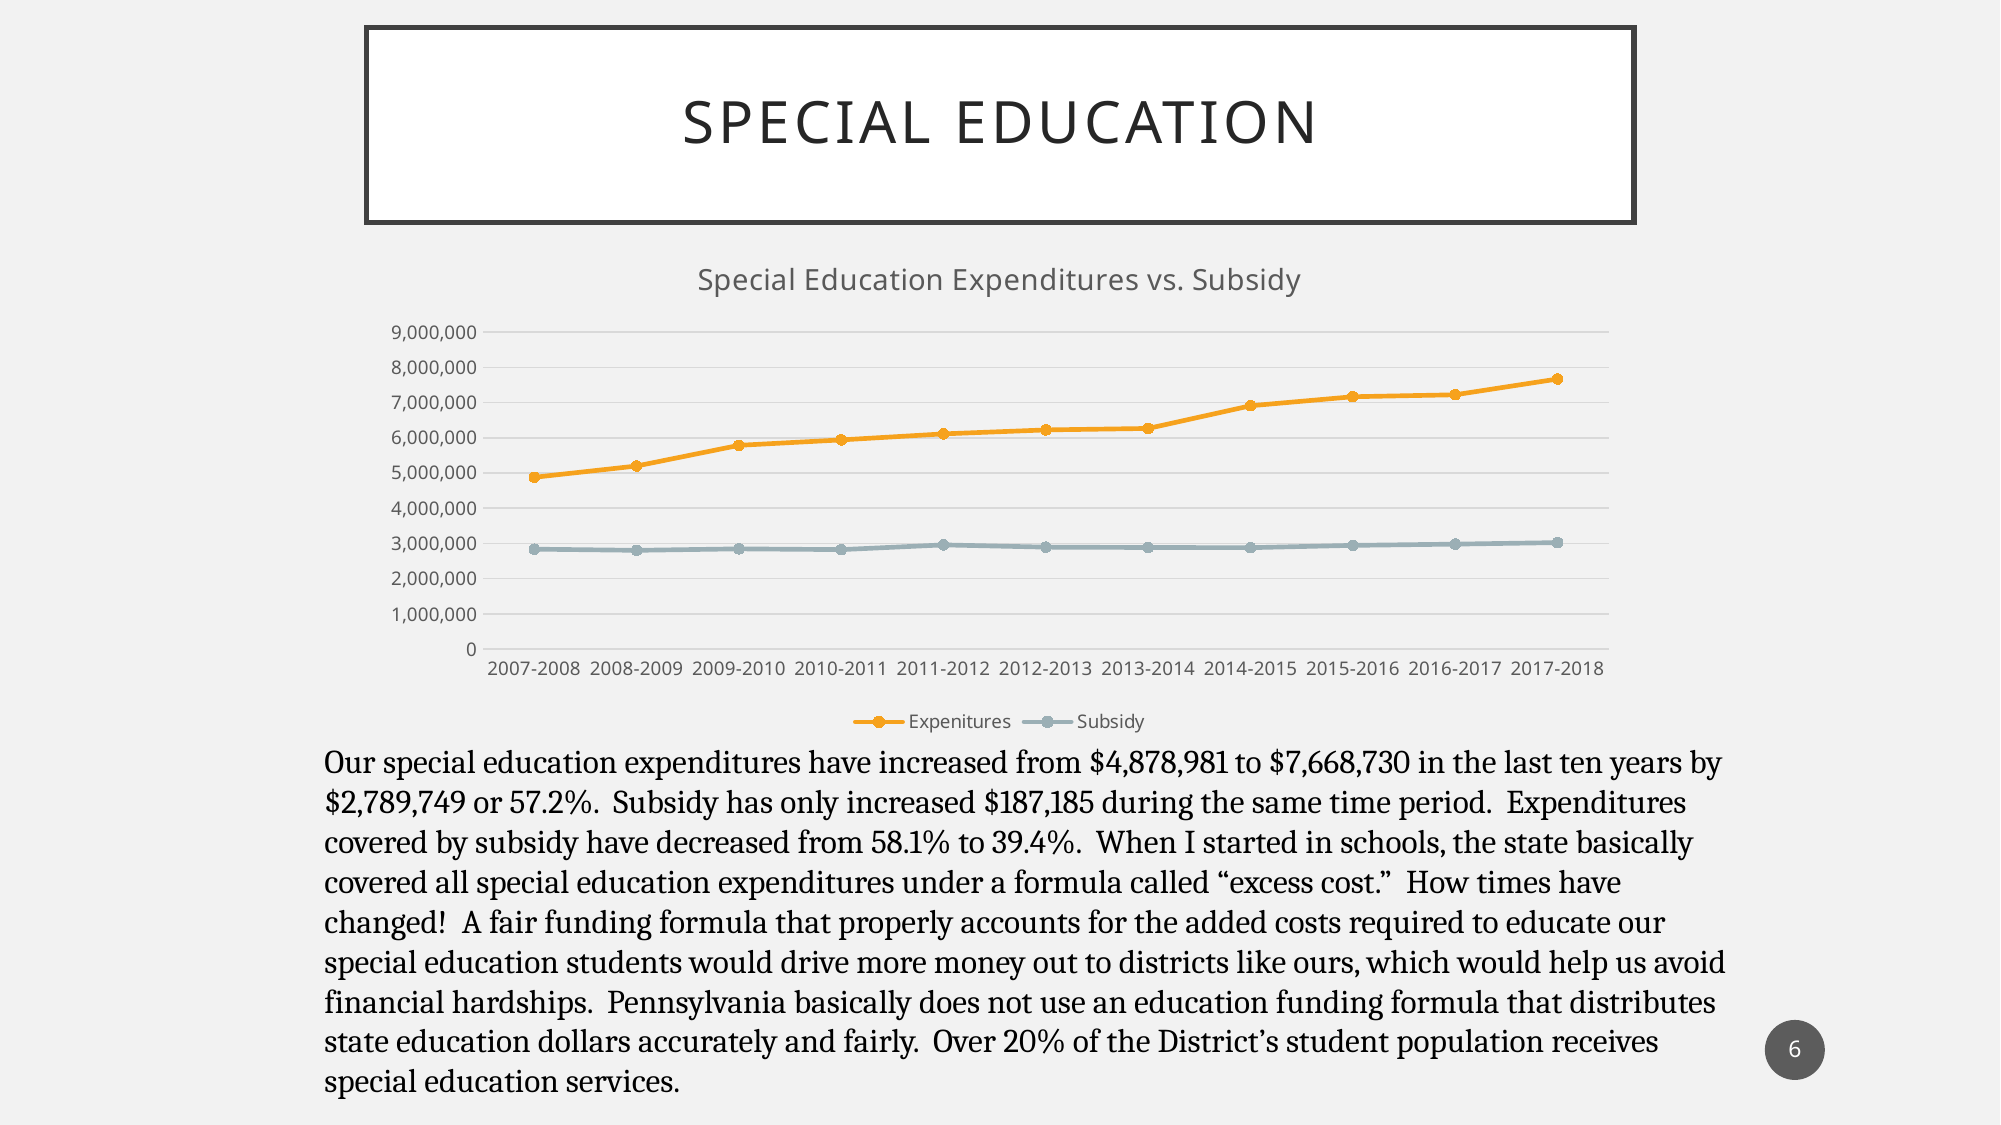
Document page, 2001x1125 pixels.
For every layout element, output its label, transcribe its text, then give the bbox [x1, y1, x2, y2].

slide_number 6 [1764, 1019, 1825, 1080]
chart [365, 232, 1635, 742]
text_box Our special education expenditures have increased from $4,878,981 to $7,668,730 in the last ten years by $2,789,749 or 57.2%. Subsidy has only increased $187,185 during the same time period. Expenditures covered by subsidy have decreased from 58.1% to 39.4%. When I started in schools, the state basically covered all special education expenditures under a formula called “excess cost.” How times have changed! A fair funding formula that properly accounts for the added costs required to educate our special education students would drive more money out to districts like ours, which would help us avoid financial hardships. Pennsylvania basically does not use an education funding formula that distributes state education dollars accurately and fairly. Over 20% of the District’s student population receives special education services. [234, 732, 1761, 1107]
title Special Education [364, 25, 1637, 225]
